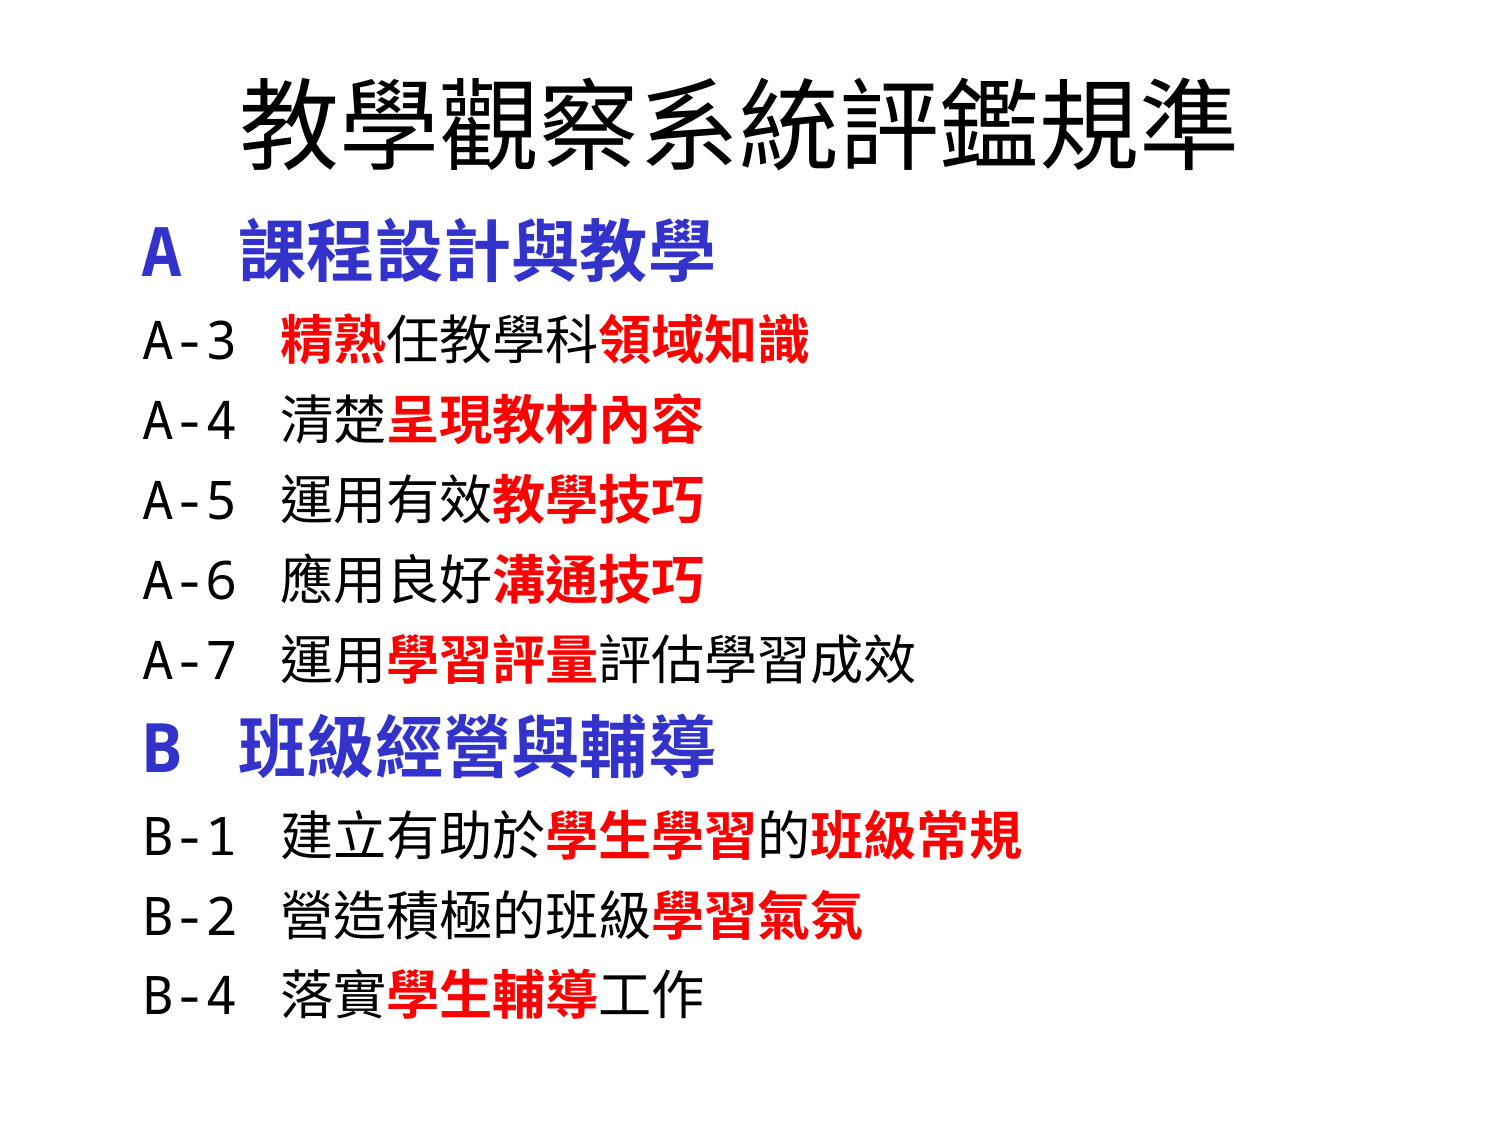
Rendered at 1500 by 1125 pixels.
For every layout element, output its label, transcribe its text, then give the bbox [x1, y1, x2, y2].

title 教學觀察系統評鑑規準 [64, 54, 1415, 210]
list A 課程設計與教學 A-3 精熟任教學科領域知識 A-4 清楚呈現教材內容 A-5 運用有效教學技巧 A-6 應用良好溝通技巧 A-7 運用學習評量評估學習成效 B 班級經營與輔導 B-1 建立有助於學生學習的班級常規 B-2 營造積極的班級學習氣氛 B-4 落實學生輔導工作 [53, 210, 1464, 1035]
